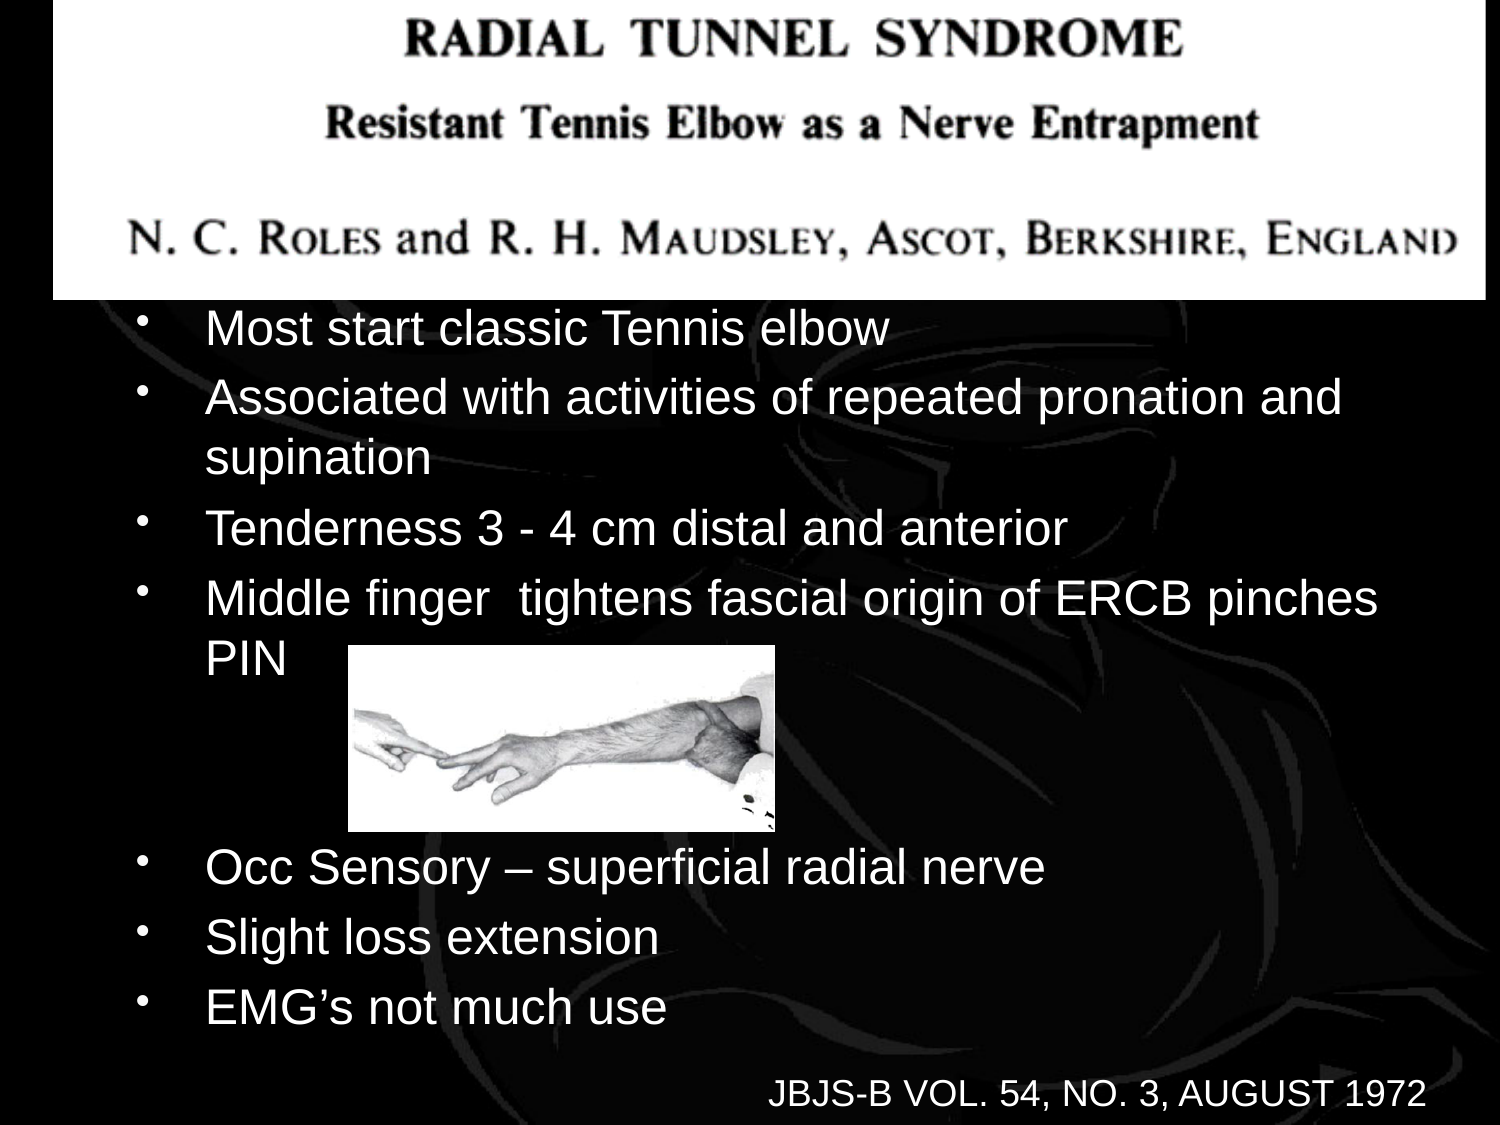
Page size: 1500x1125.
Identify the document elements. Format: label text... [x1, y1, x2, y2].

text_box JBJS-B VOL. 54, NO. 3, AUGUST 1972 [753, 1061, 1443, 1122]
picture [0, 0, 1500, 1125]
text_box Most start classic Tennis elbow Associated with activities of repeated pronation and supination Tenderness 3 - 4 cm distal and anterior Middle finger tightens fascial origin of ERCB pinches PIN Occ Sensory – superficial radial nerve Slight loss extension EMG’s not much use [99, 343, 1450, 1060]
